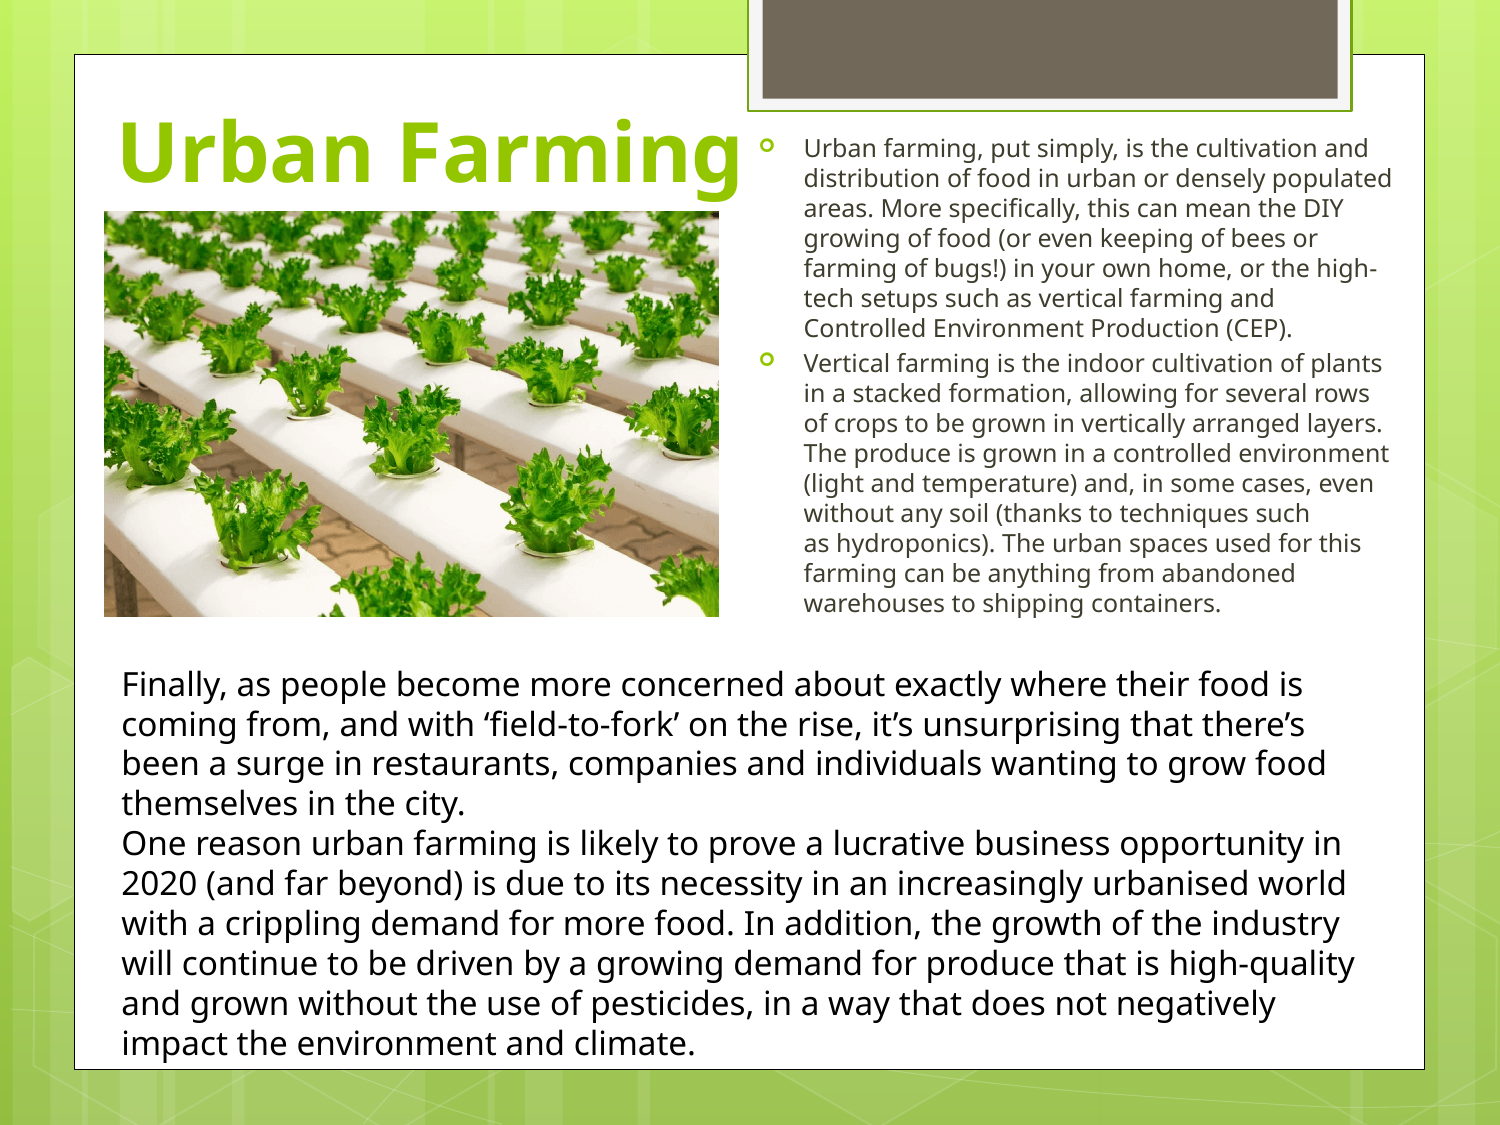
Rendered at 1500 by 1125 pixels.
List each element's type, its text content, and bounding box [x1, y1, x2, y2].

title Urban Farming [101, 90, 1254, 207]
list Urban farming, put simply, is the cultivation and distribution of food in urban or densely populated areas. More specifically, this can mean the DIY growing of food (or even keeping of bees or farming of bugs!) in your own home, or the high-tech setups such as vertical farming and Controlled Environment Production (CEP). Vertical farming is the indoor cultivation of plants in a stacked formation, allowing for several rows of crops to be grown in vertically arranged layers. The produce is grown in a controlled environment (light and temperature) and, in some cases, even without any soil (thanks to techniques such as hydroponics). The urban spaces used for this farming can be anything from abandoned warehouses to shipping containers. [732, 125, 1412, 656]
text_box Finally, as people become more concerned about exactly where their food is coming from, and with ‘field-to-fork’ on the rise, it’s unsurprising that there’s been a surge in restaurants, companies and individuals wanting to grow food themselves in the city. One reason urban farming is likely to prove a lucrative business opportunity in 2020 (and far beyond) is due to its necessity in an increasingly urbanised world with a crippling demand for more food. In addition, the growth of the industry will continue to be driven by a growing demand for produce that is high-quality and grown without the use of pesticides, in a way that does not negatively impact the environment and climate. [106, 655, 1406, 1070]
picture [101, 206, 725, 622]
